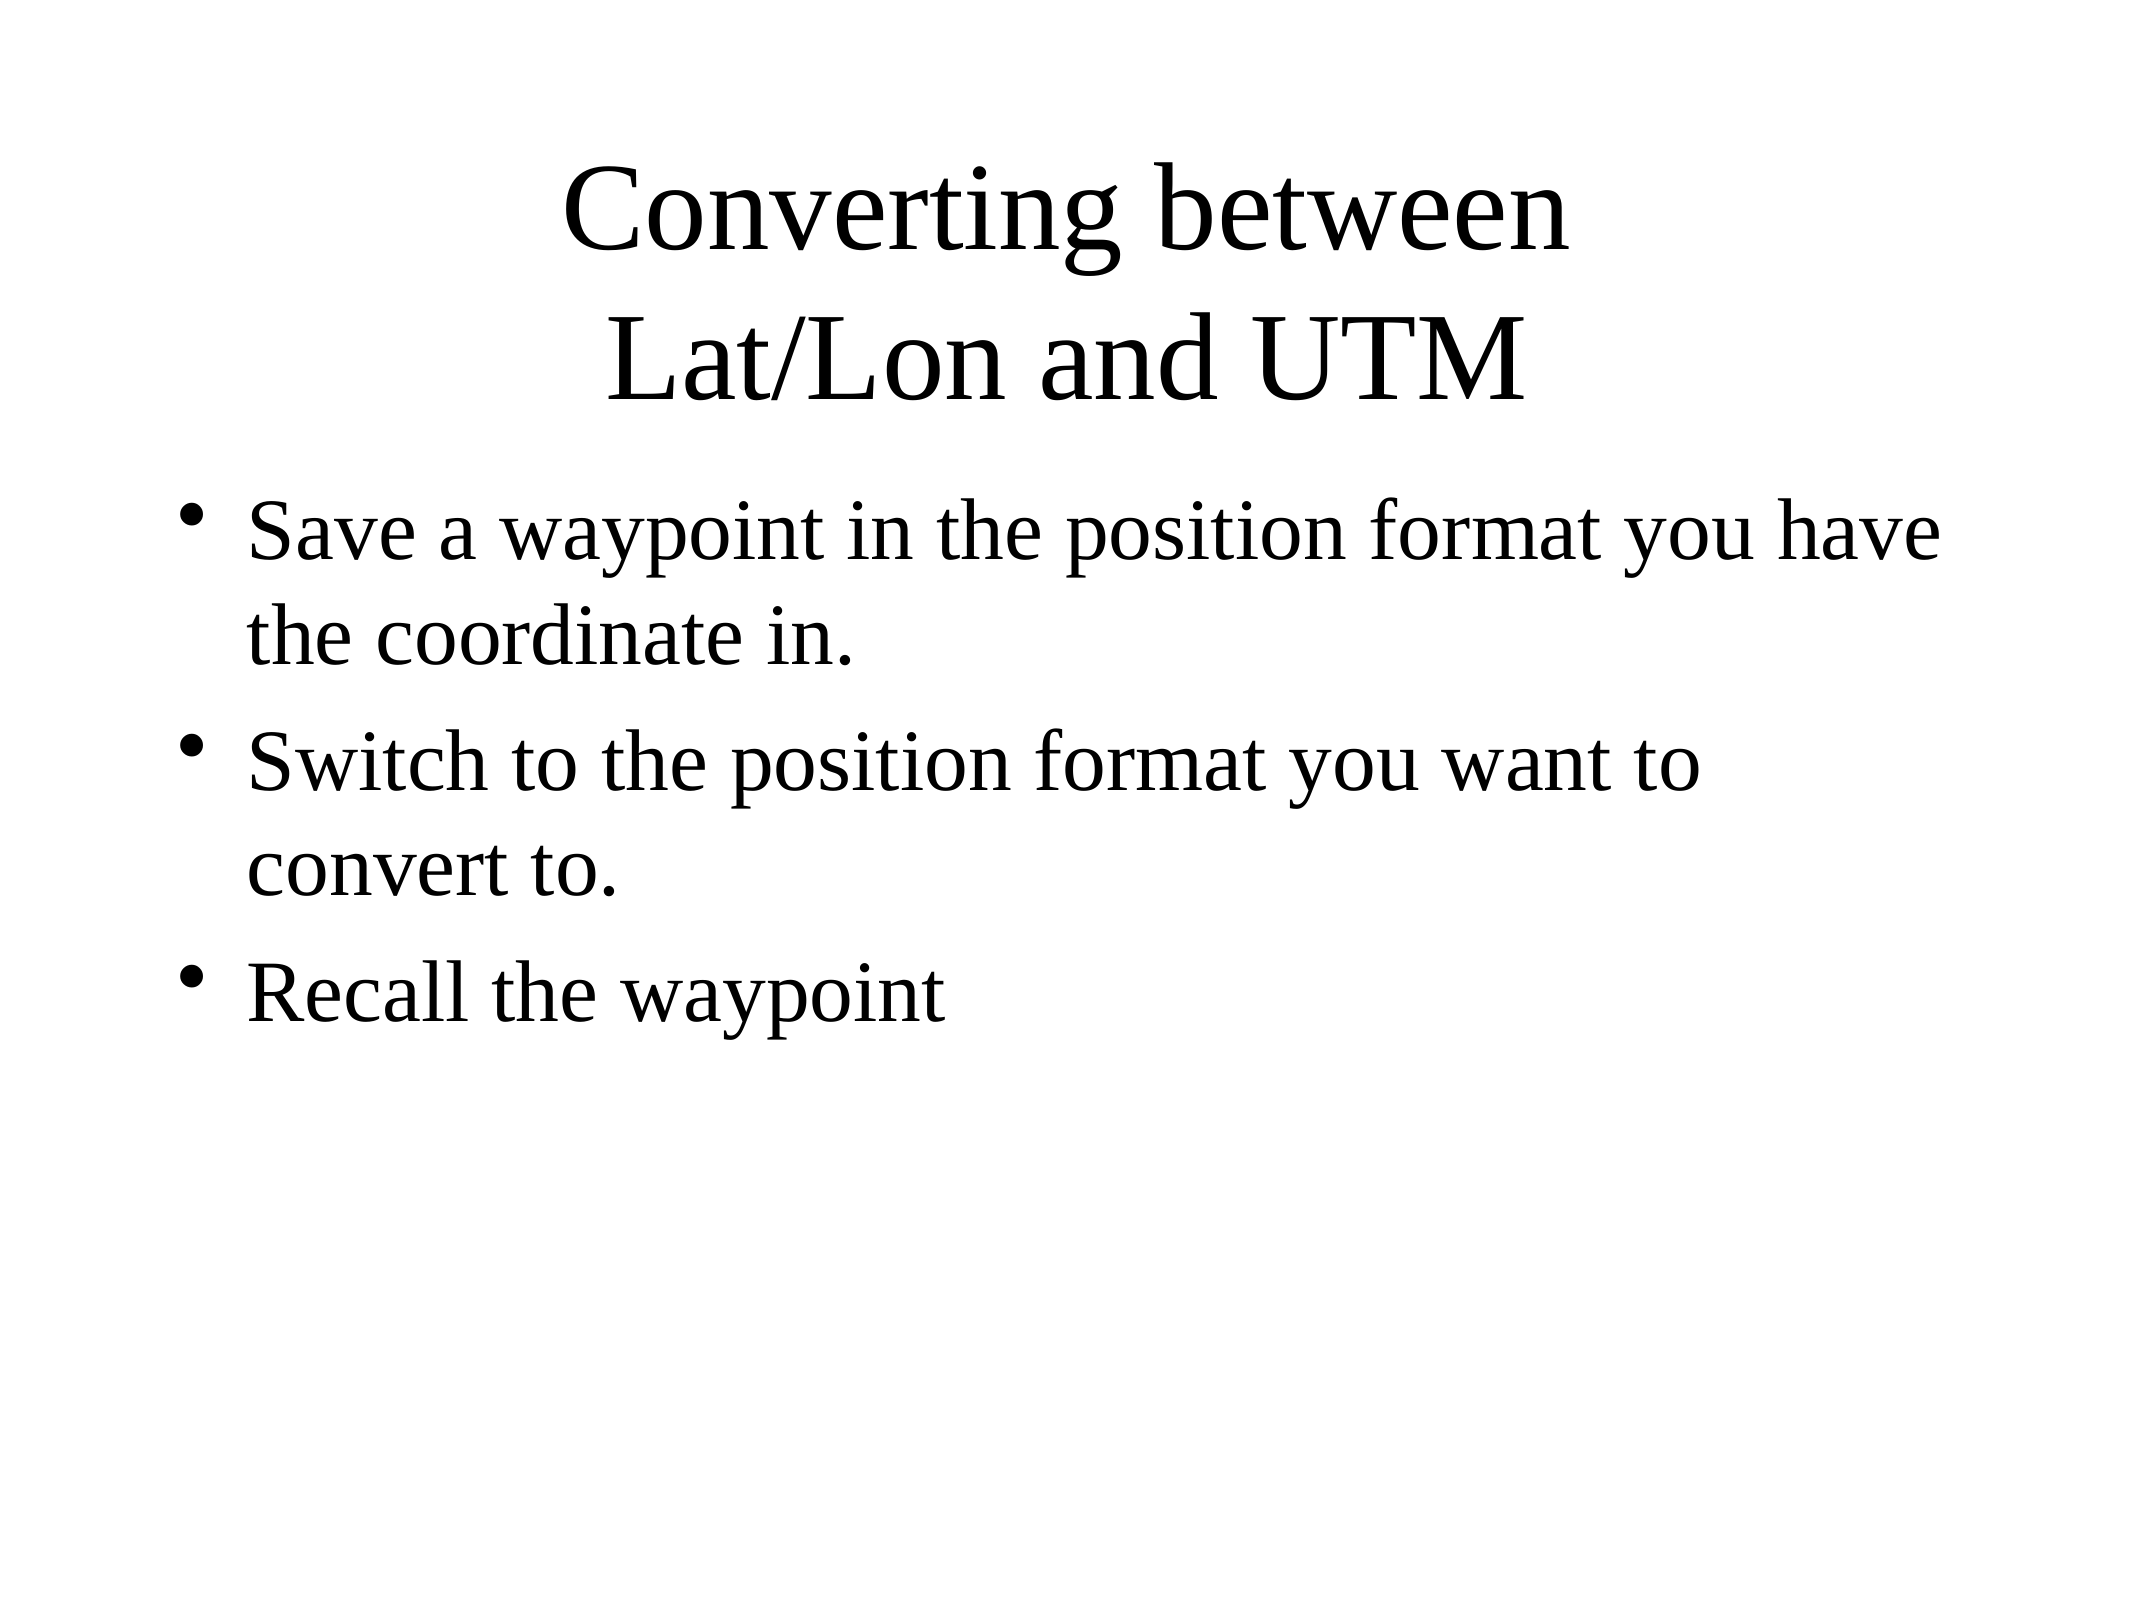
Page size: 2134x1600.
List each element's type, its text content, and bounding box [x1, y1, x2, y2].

list Save a waypoint in the position format you have the coordinate in. Switch to the position format you want to convert to. Recall the waypoint [159, 460, 1974, 1600]
title Converting between Lat/Lon and UTM [159, 87, 1974, 460]
